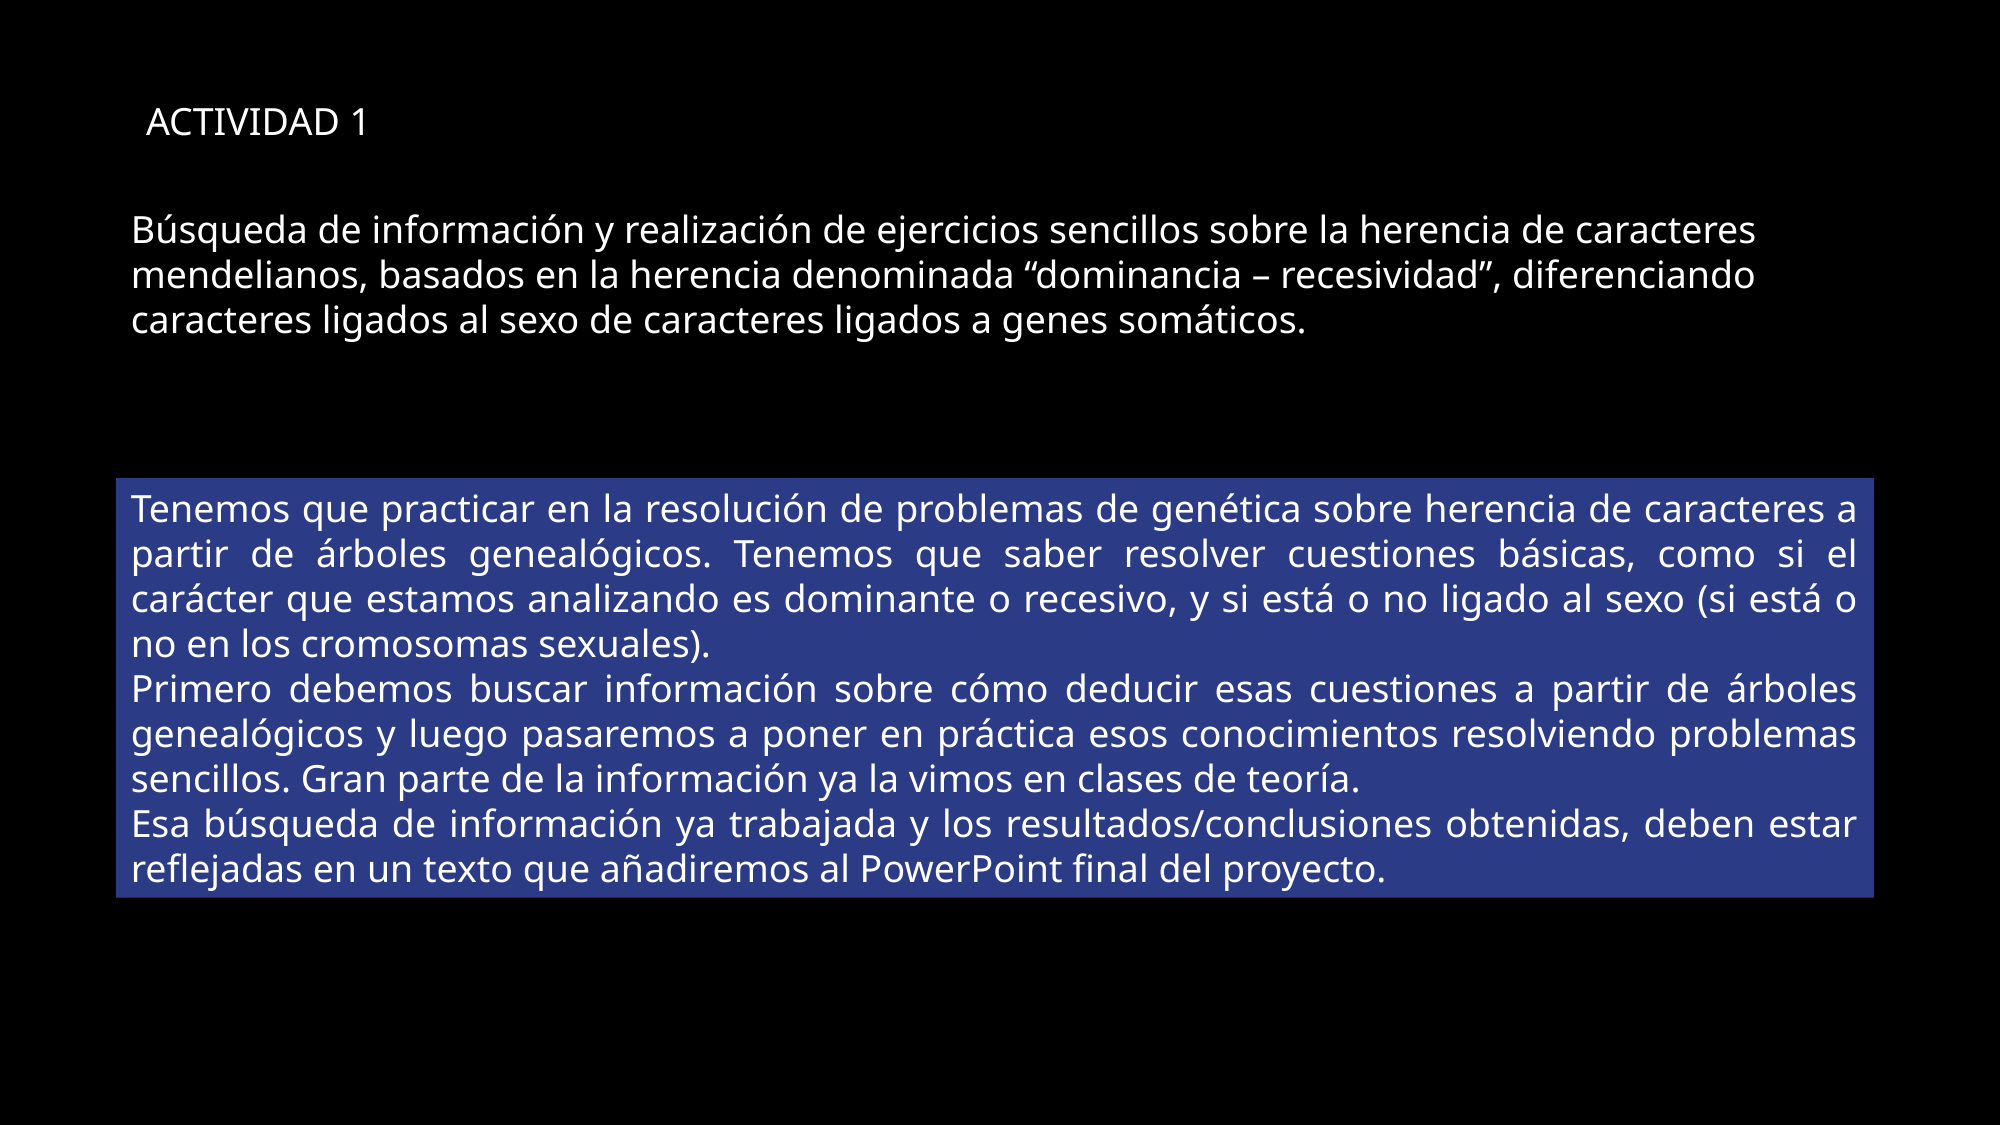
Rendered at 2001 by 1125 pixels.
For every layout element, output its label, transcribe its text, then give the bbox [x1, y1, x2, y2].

text_box ACTIVIDAD 1 [131, 90, 387, 150]
text_box Tenemos que practicar en la resolución de problemas de genética sobre herencia de caracteres a partir de árboles genealógicos. Tenemos que saber resolver cuestiones básicas, como si el carácter que estamos analizando es dominante o recesivo, y si está o no ligado al sexo (si está o no en los cromosomas sexuales). Primero debemos buscar información sobre cómo deducir esas cuestiones a partir de árboles genealógicos y luego pasaremos a poner en práctica esos conocimientos resolviendo problemas sencillos. Gran parte de la información ya la vimos en clases de teoría. Esa búsqueda de información ya trabajada y los resultados/conclusiones obtenidas, deben estar reflejadas en un texto que añadiremos al PowerPoint final del proyecto. [116, 477, 1875, 898]
text_box Búsqueda de información y realización de ejercicios sencillos sobre la herencia de caracteres mendelianos, basados en la herencia denominada “dominancia – recesividad”, diferenciando caracteres ligados al sexo de caracteres ligados a genes somáticos. [116, 198, 1900, 349]
